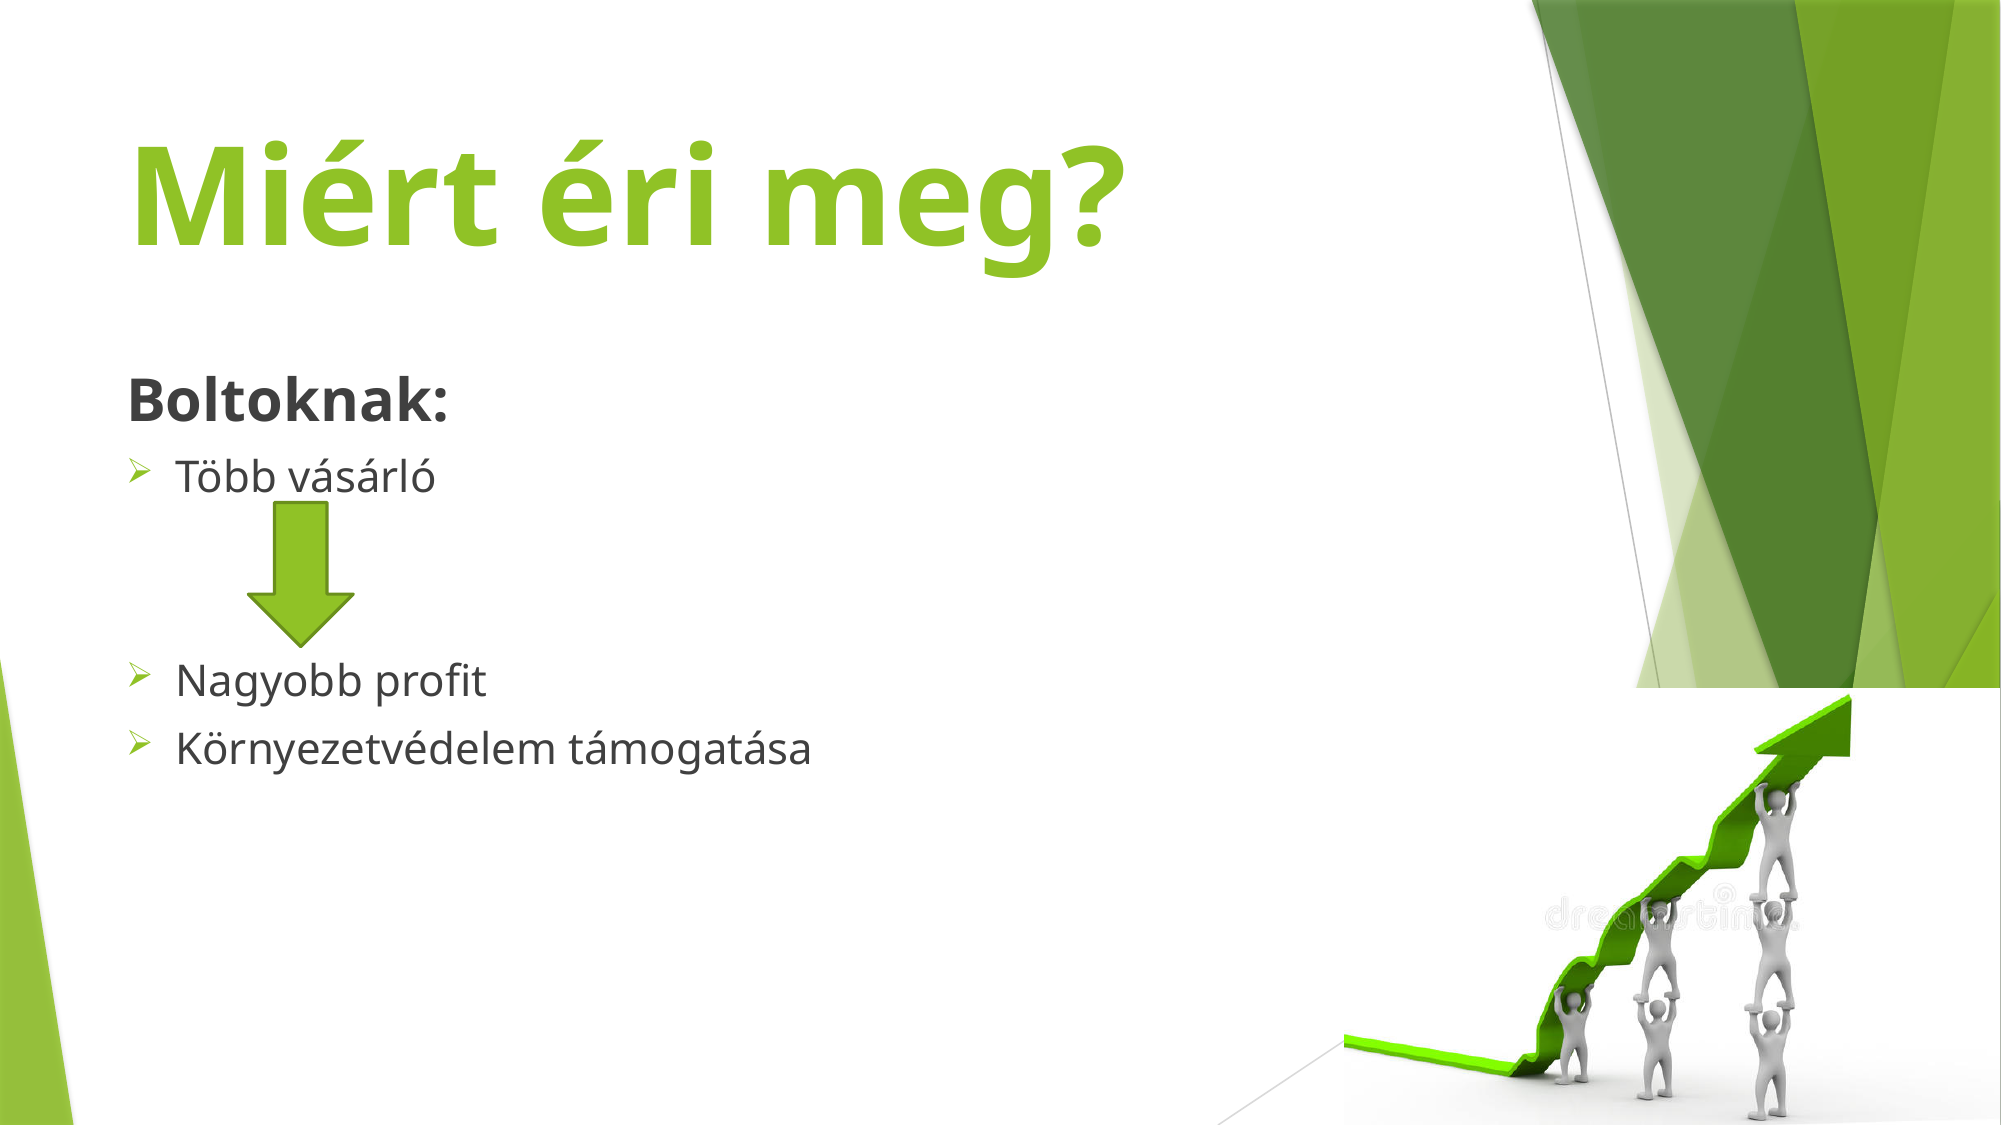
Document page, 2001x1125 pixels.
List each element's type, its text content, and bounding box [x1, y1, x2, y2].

picture [1343, 687, 2000, 1125]
list Boltoknak: Több vásárló Nagyobb profit Környezetvédelem támogatása [111, 354, 1522, 992]
title Miért éri meg? [111, 99, 1522, 317]
text_box [246, 500, 355, 648]
